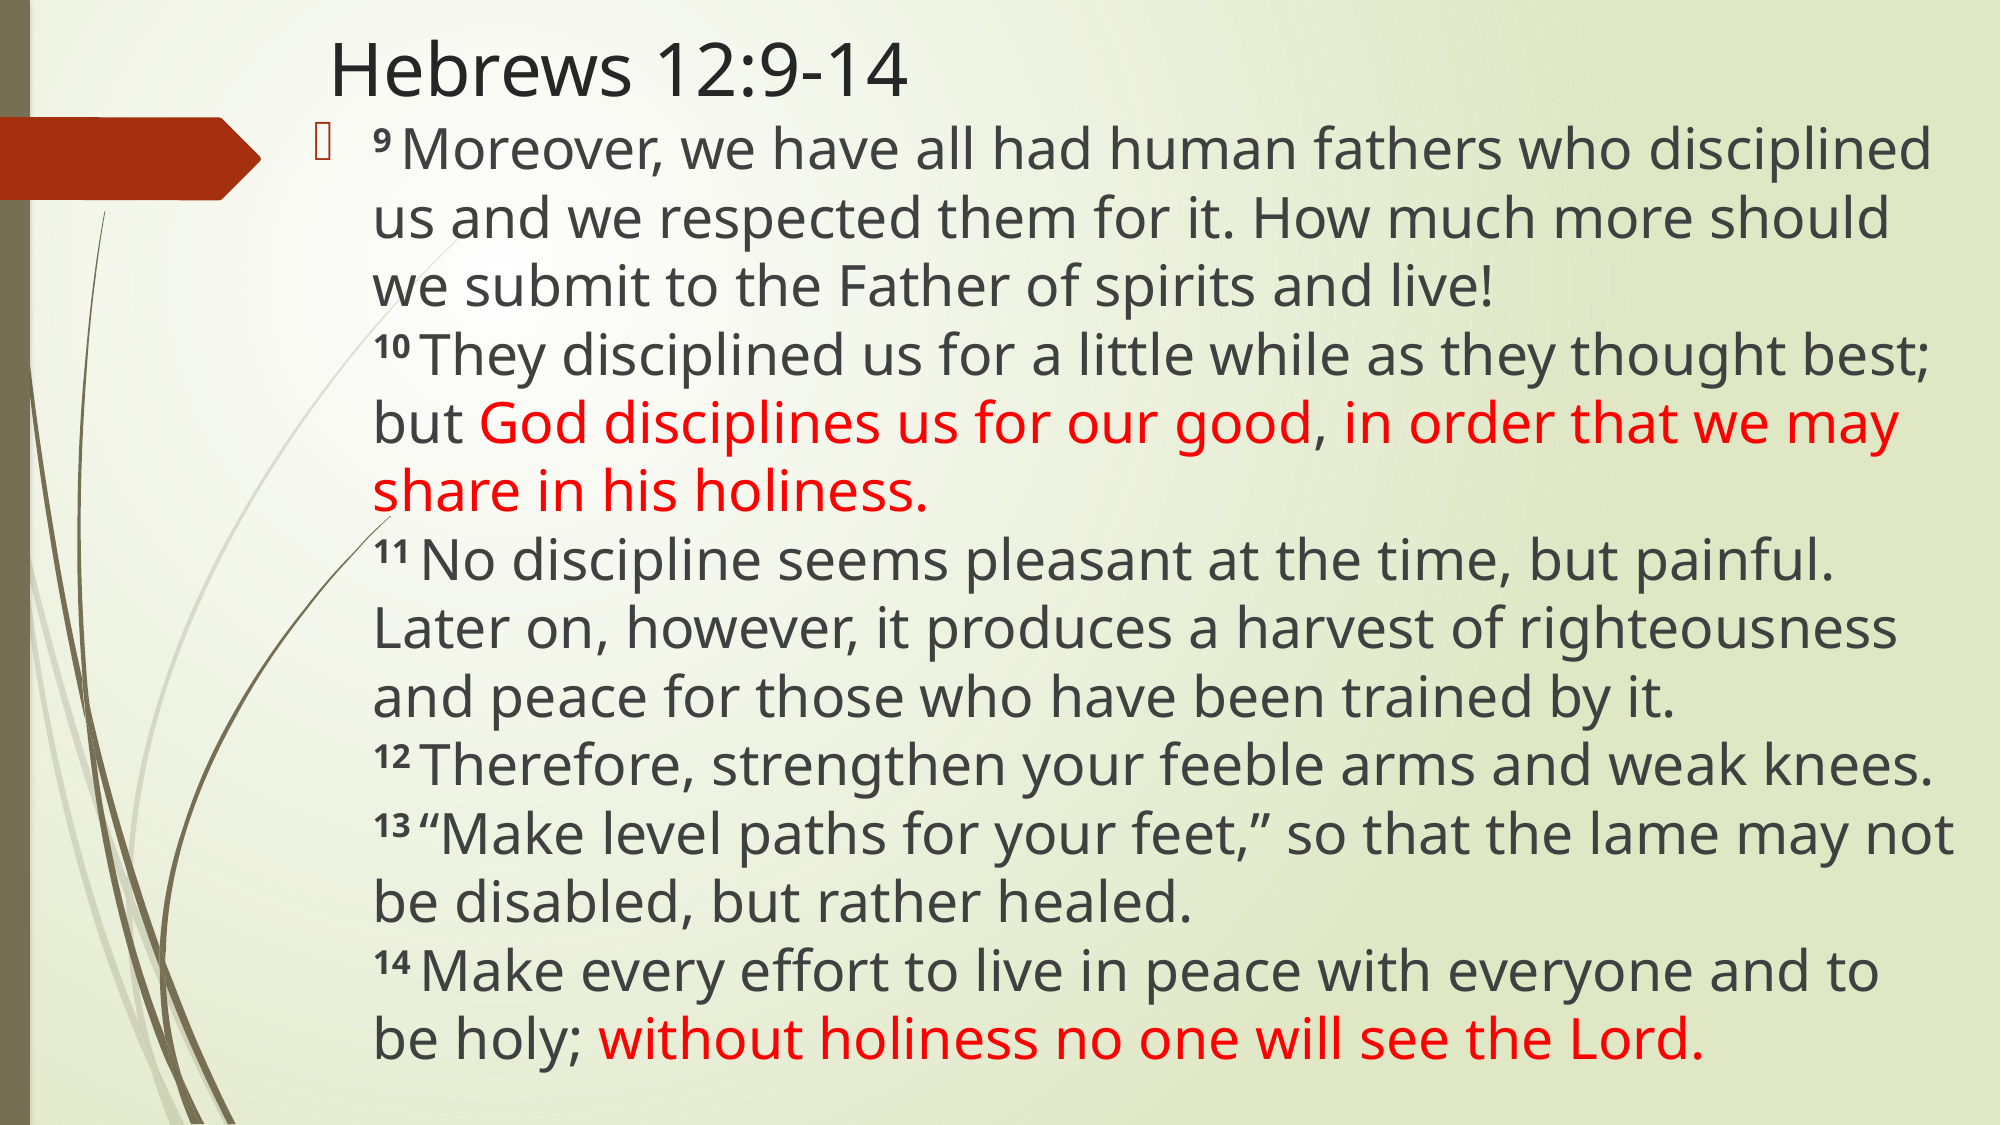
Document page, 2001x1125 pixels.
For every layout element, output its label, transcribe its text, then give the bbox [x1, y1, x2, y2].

title Hebrews 12:9-14 [313, 14, 1776, 105]
list 9 Moreover, we have all had human fathers who disciplined us and we respected them for it. How much more should we submit to the Father of spirits and live! 10 They disciplined us for a little while as they thought best; but God disciplines us for our good, in order that we may share in his holiness. 11 No discipline seems pleasant at the time, but painful. Later on, however, it produces a harvest of righteousness and peace for those who have been trained by it. 12 Therefore, strengthen your feeble arms and weak knees. 13 “Make level paths for your feet,” so that the lame may not be disabled, but rather healed. 14 Make every effort to live in peace with everyone and to be holy; without holiness no one will see the Lord. [298, 105, 1973, 1097]
